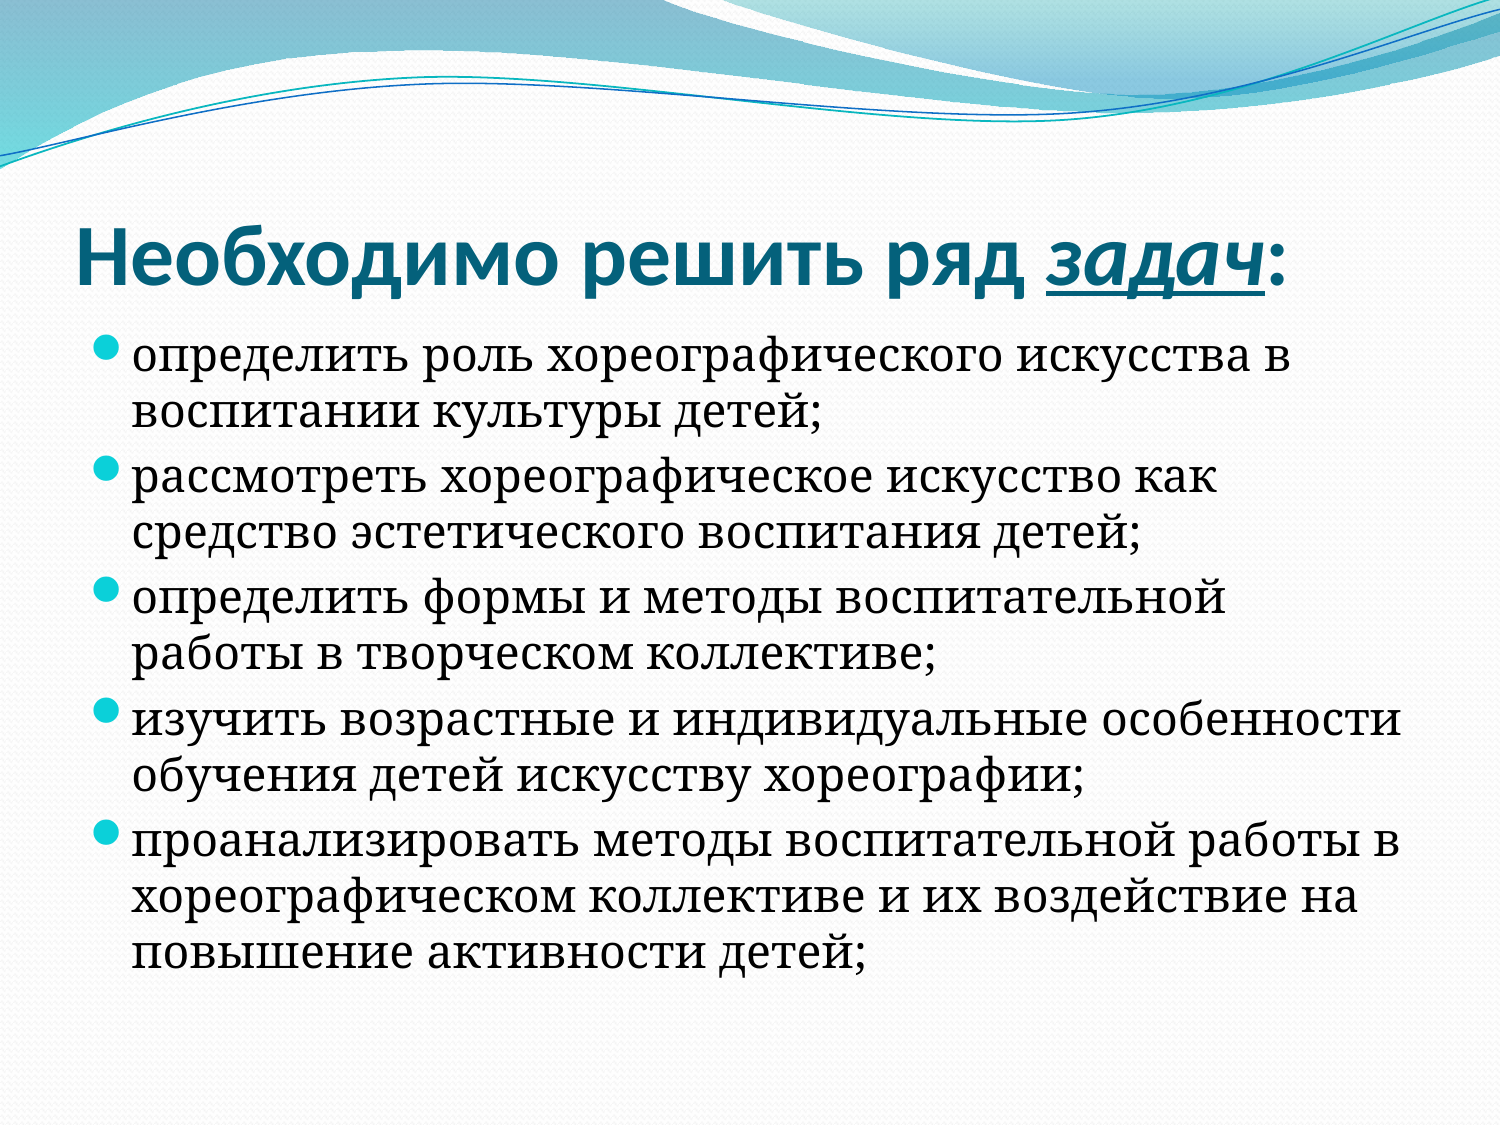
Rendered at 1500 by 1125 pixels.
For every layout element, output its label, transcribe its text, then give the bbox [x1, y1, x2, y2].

title Необходимо решить ряд задач: [75, 115, 1425, 303]
list определить роль хореографического искусства в воспитании культуры детей; рассмотреть хореографическое искусство как средство эстетического воспитания детей; определить формы и методы воспитательной работы в творческом коллективе; изучить возрастные и индивидуальные особенности обучения детей искусству хореографии; проанализировать методы воспитательной работы в хореографическом коллективе и их воздействие на повышение активности детей; [75, 317, 1425, 1038]
